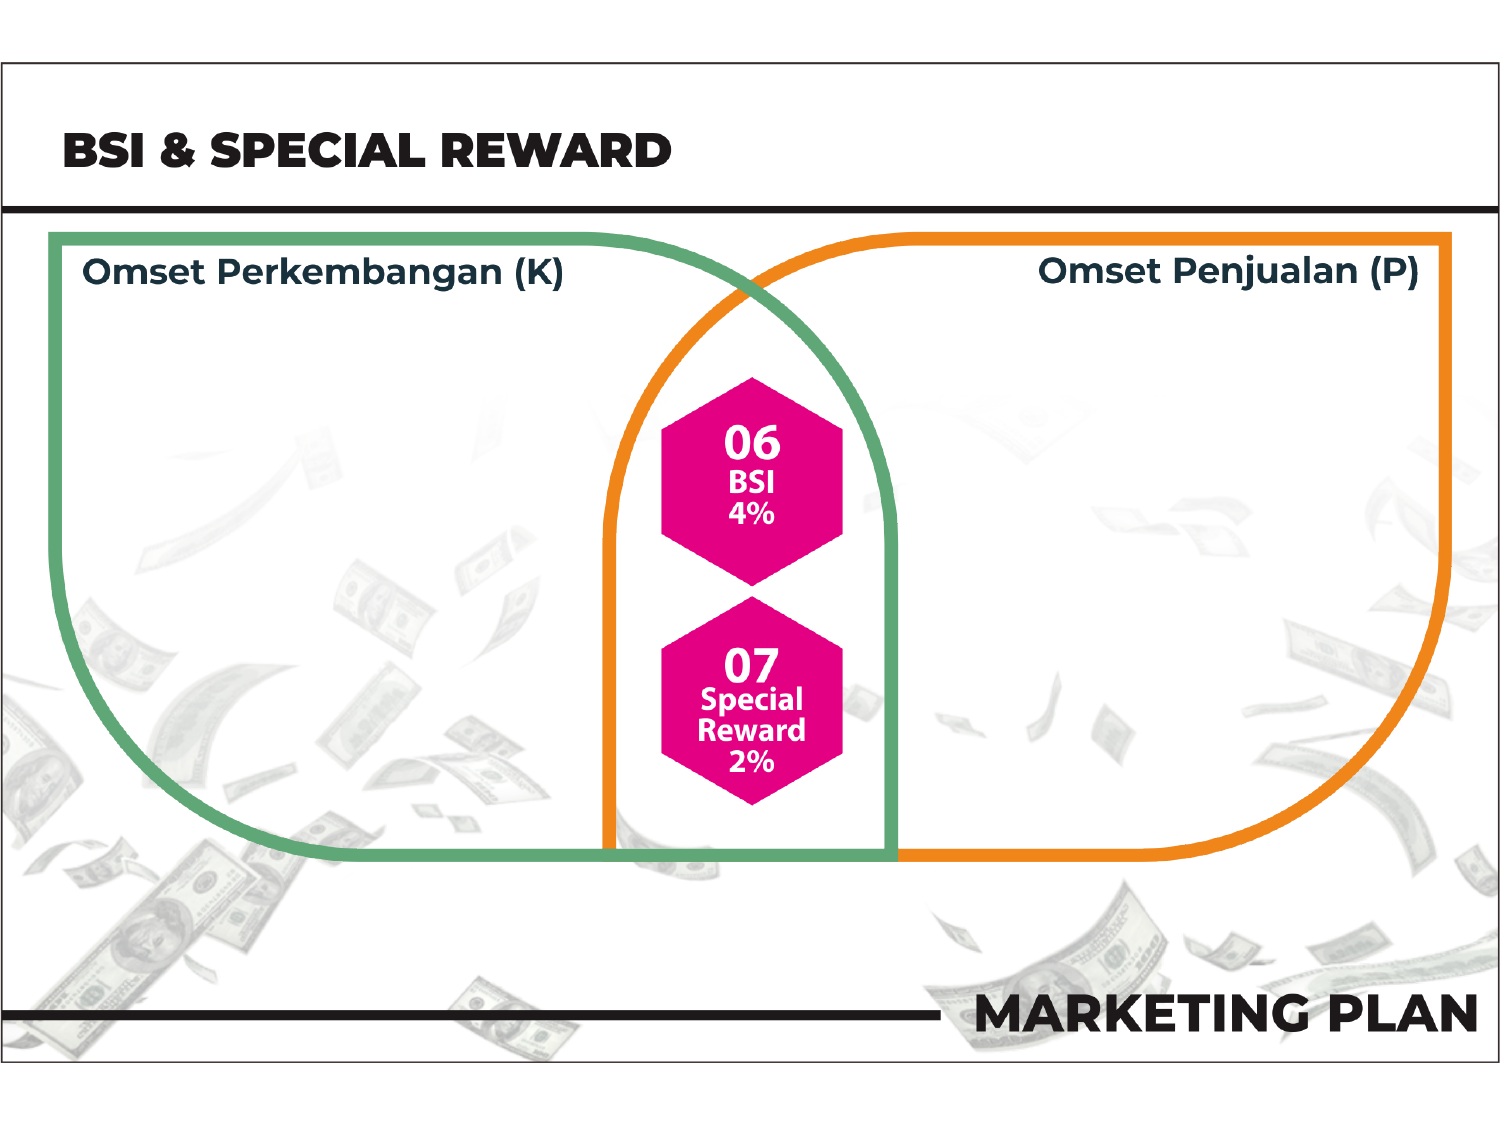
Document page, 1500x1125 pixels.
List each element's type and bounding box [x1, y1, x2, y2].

picture [0, 62, 1500, 1063]
